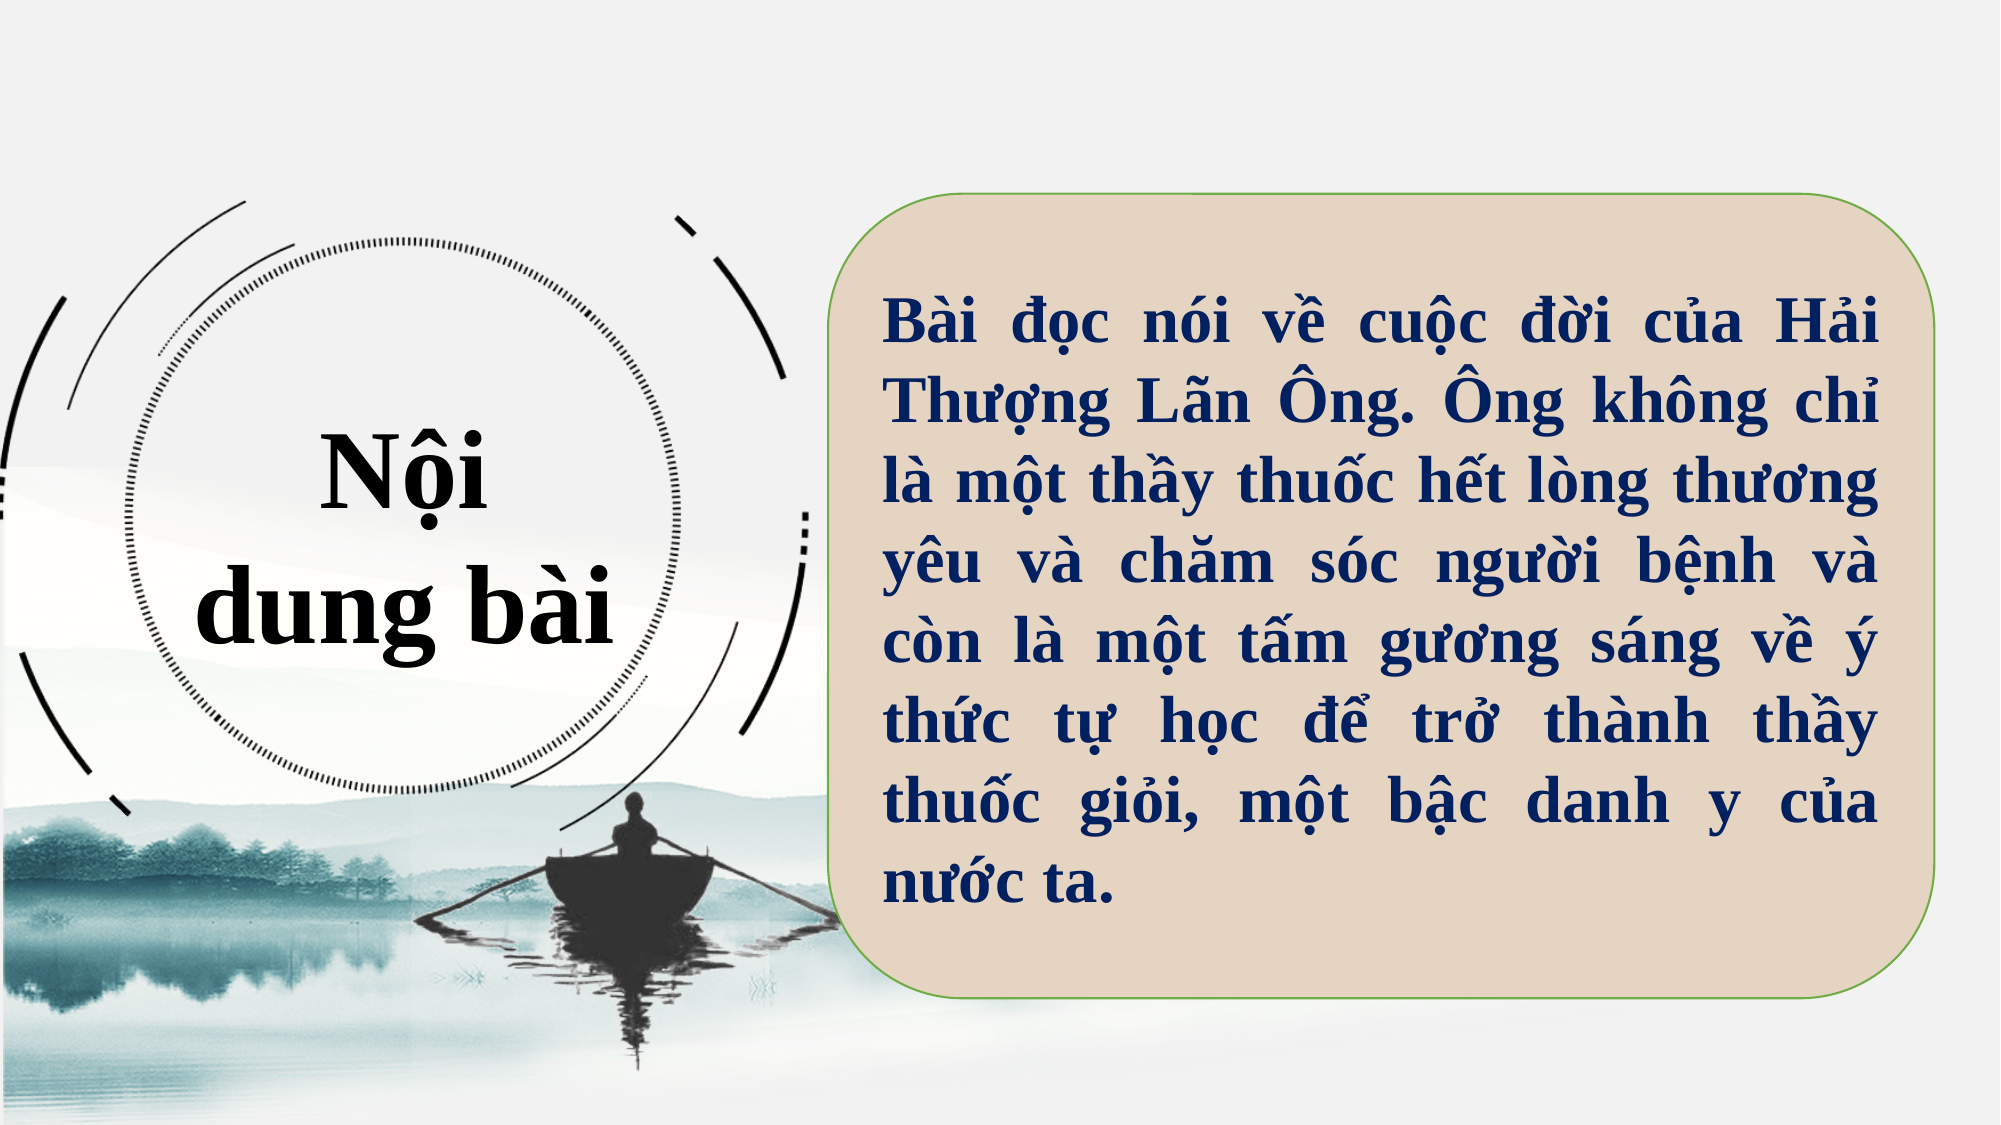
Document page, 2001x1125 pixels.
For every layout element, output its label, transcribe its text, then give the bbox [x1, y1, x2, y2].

text_box Bài đọc nói về cuộc đời của Hải Thượng Lãn Ông. Ông không chỉ là một thầy thuốc hết lòng thương yêu và chăm sóc người bệnh và còn là một tấm gương sáng về ý thức tự học để trở thành thầy thuốc giỏi, một bậc danh y của nước ta. [827, 192, 1936, 1000]
picture [0, 0, 1764, 1125]
